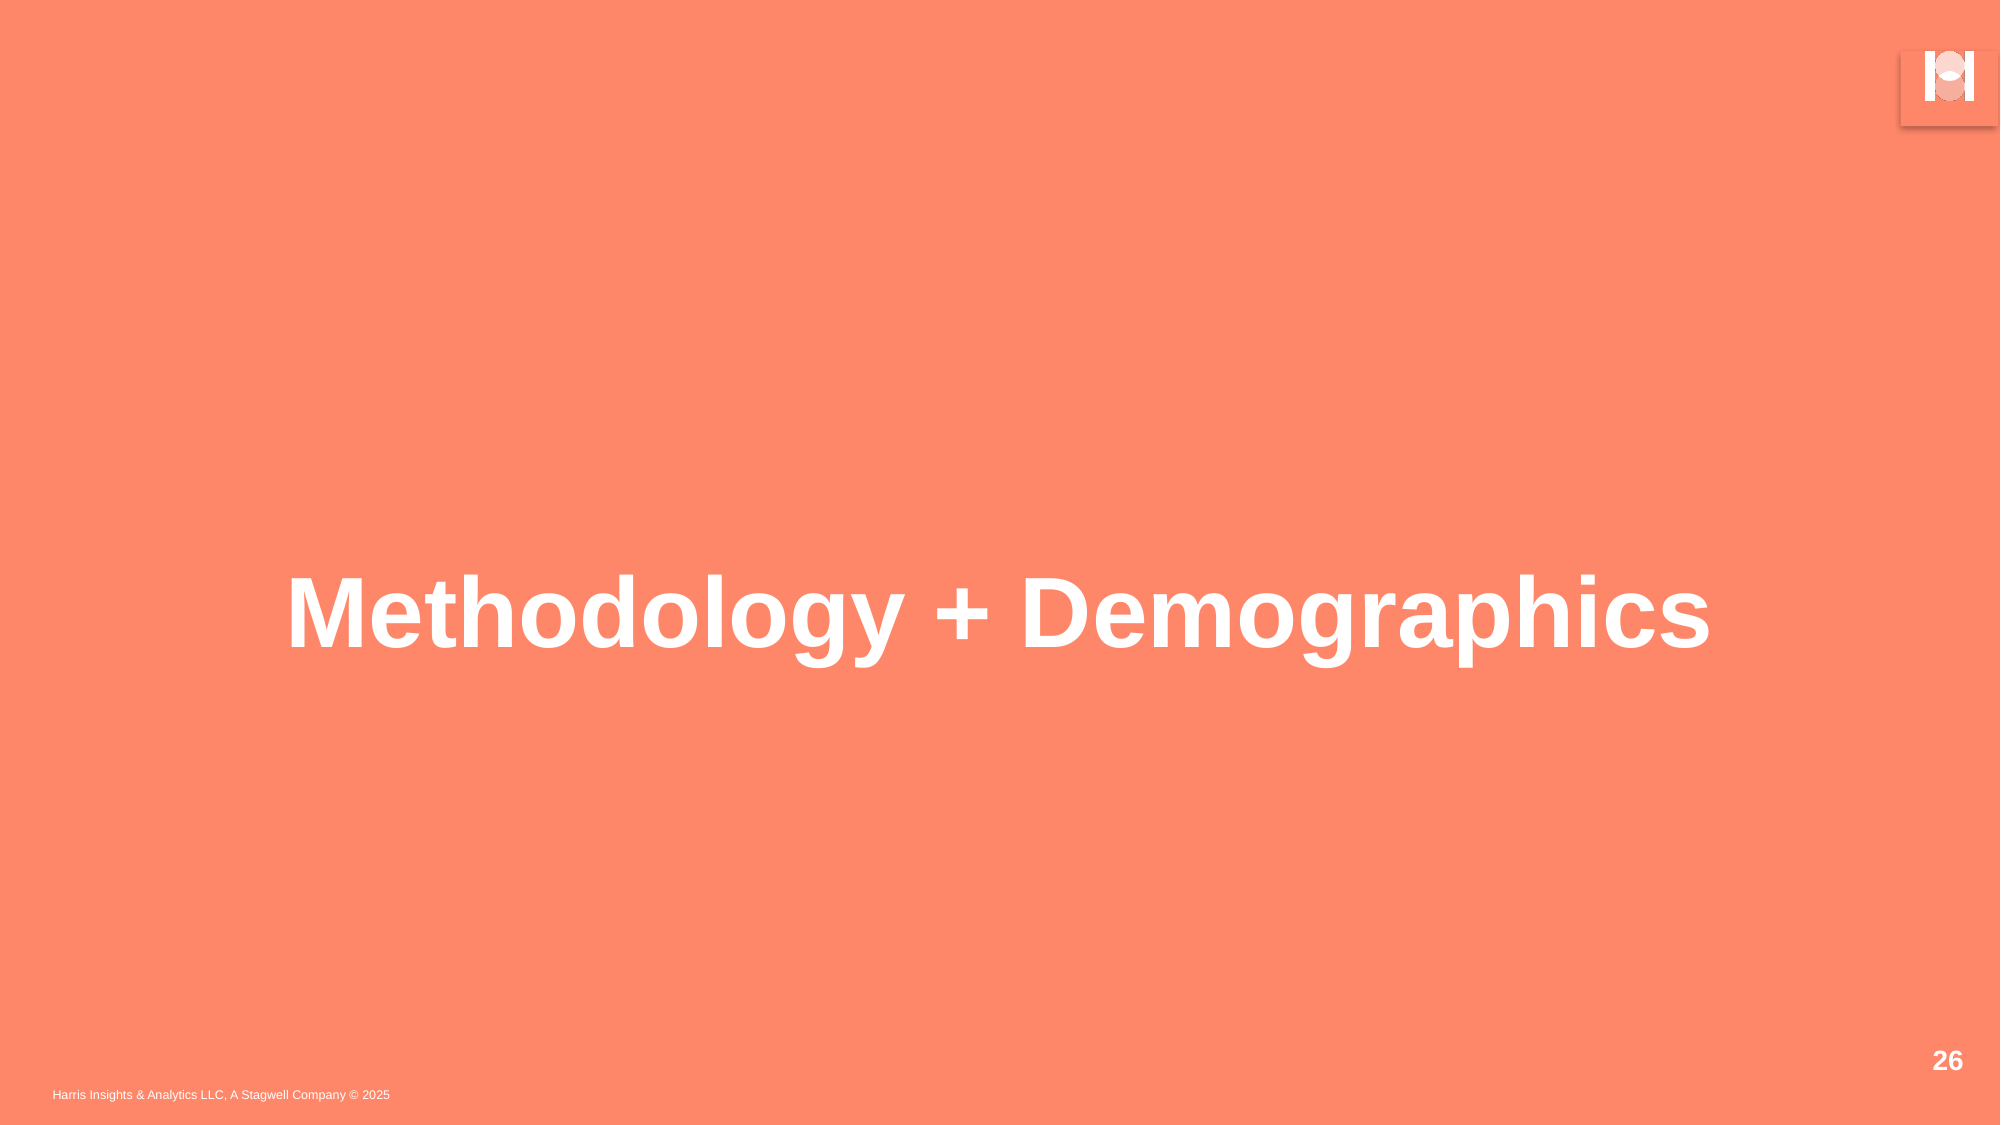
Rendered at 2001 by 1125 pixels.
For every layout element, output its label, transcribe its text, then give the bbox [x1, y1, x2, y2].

picture [1924, 50, 1974, 101]
title Methodology + Demographics [0, 414, 2000, 801]
